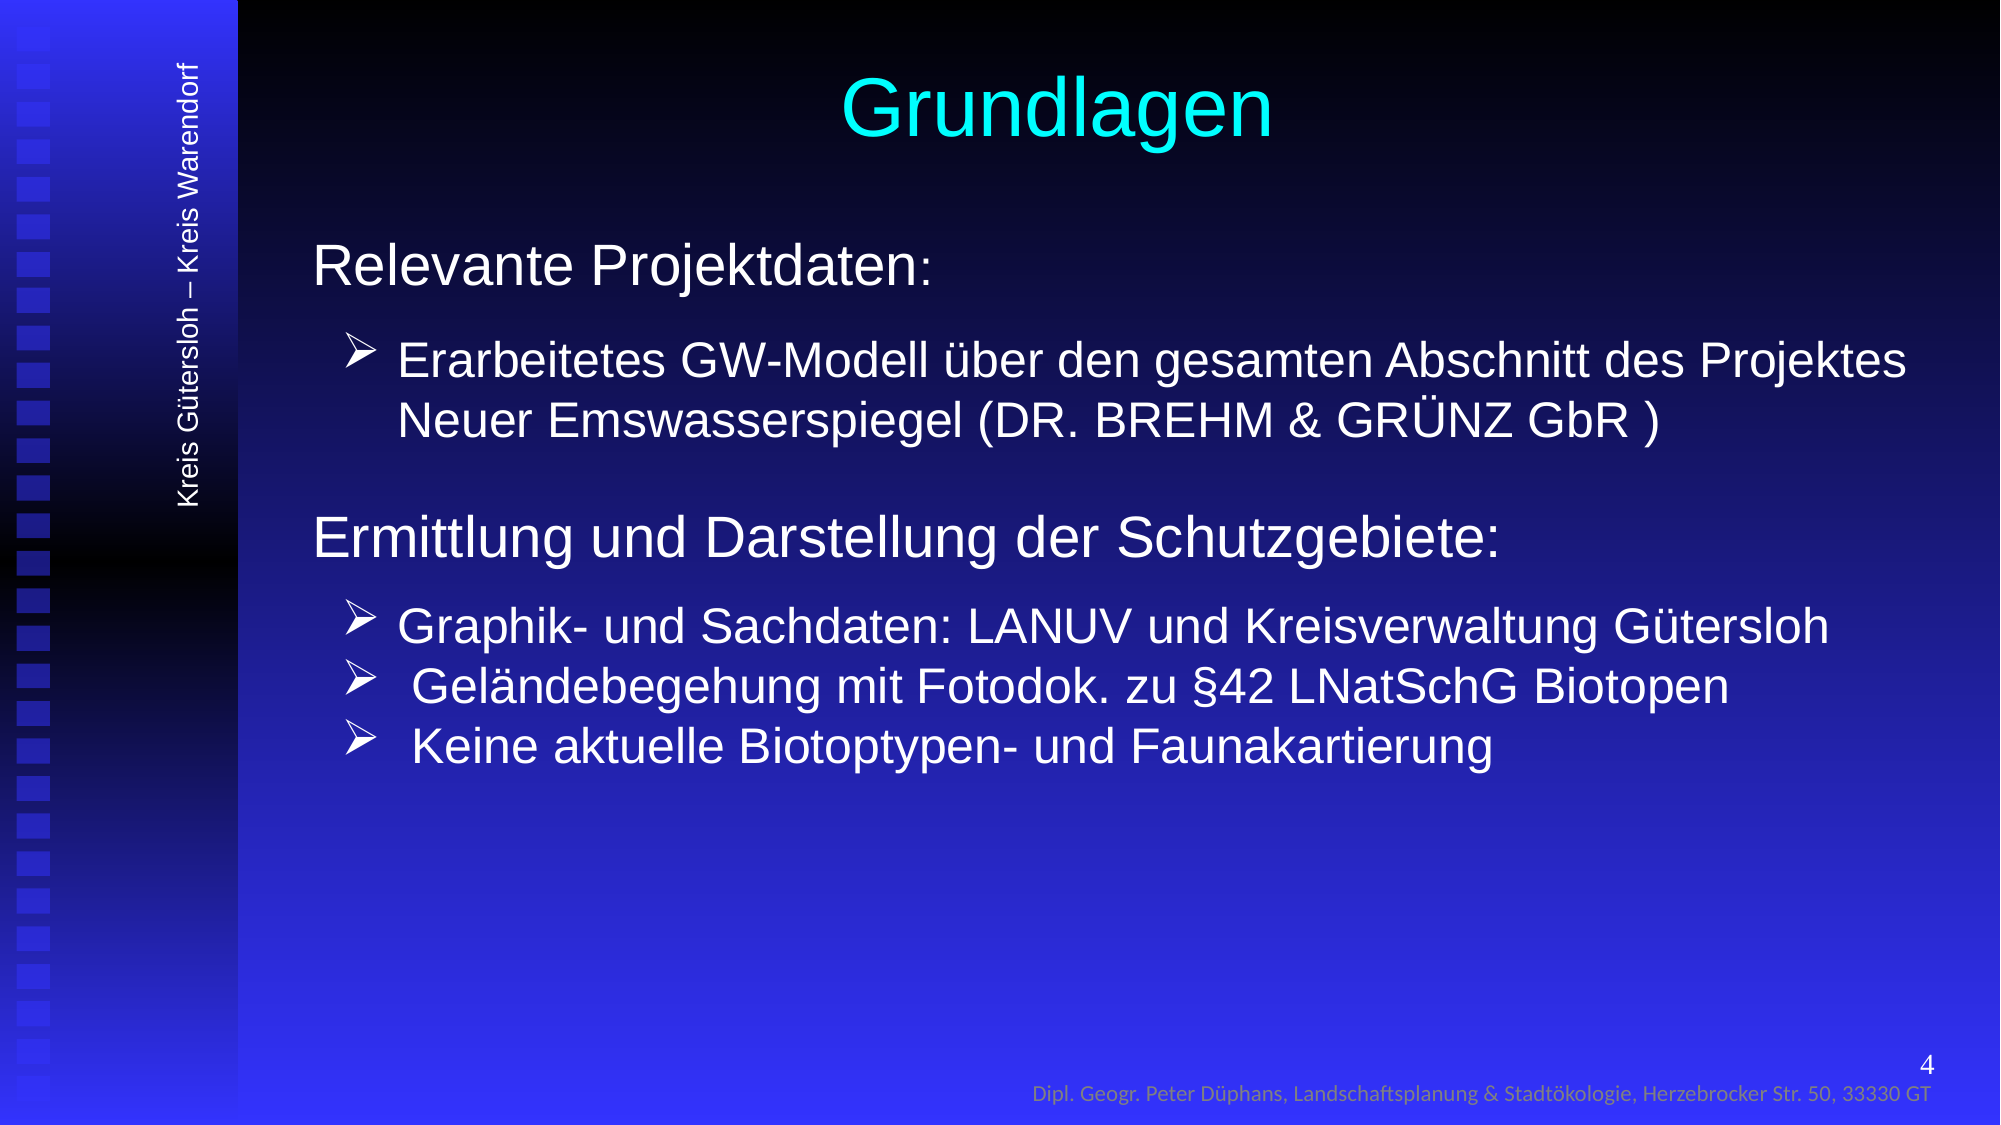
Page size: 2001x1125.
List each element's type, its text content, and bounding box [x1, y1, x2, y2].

text_box Graphik- und Sachdaten: LANUV und Kreisverwaltung Gütersloh Geländebegehung mit Fotodok. zu §42 LNatSchG Biotopen Keine aktuelle Biotoptypen- und Faunakartierung [326, 586, 1934, 841]
title Grundlagen [421, 34, 1694, 173]
slide_number 4 [1533, 1025, 1950, 1100]
text_box Kreis Gütersloh – Kreis Warendorf [161, 3, 211, 524]
text_box Ermittlung und Darstellung der Schutzgebiete: [267, 491, 1702, 575]
text_box Erarbeitetes GW-Modell über den gesamten Abschnitt des Projektes Neuer Emswasserspiegel (Dr. Brehm & Grünz GbR ) [326, 319, 1945, 455]
list Relevante Projektdaten: [267, 219, 1520, 303]
text_box Dipl. Geogr. Peter Düphans, Landschaftsplanung & Stadtökologie, Herzebrocker Str. 50, 33330 GT [967, 1054, 1999, 1125]
